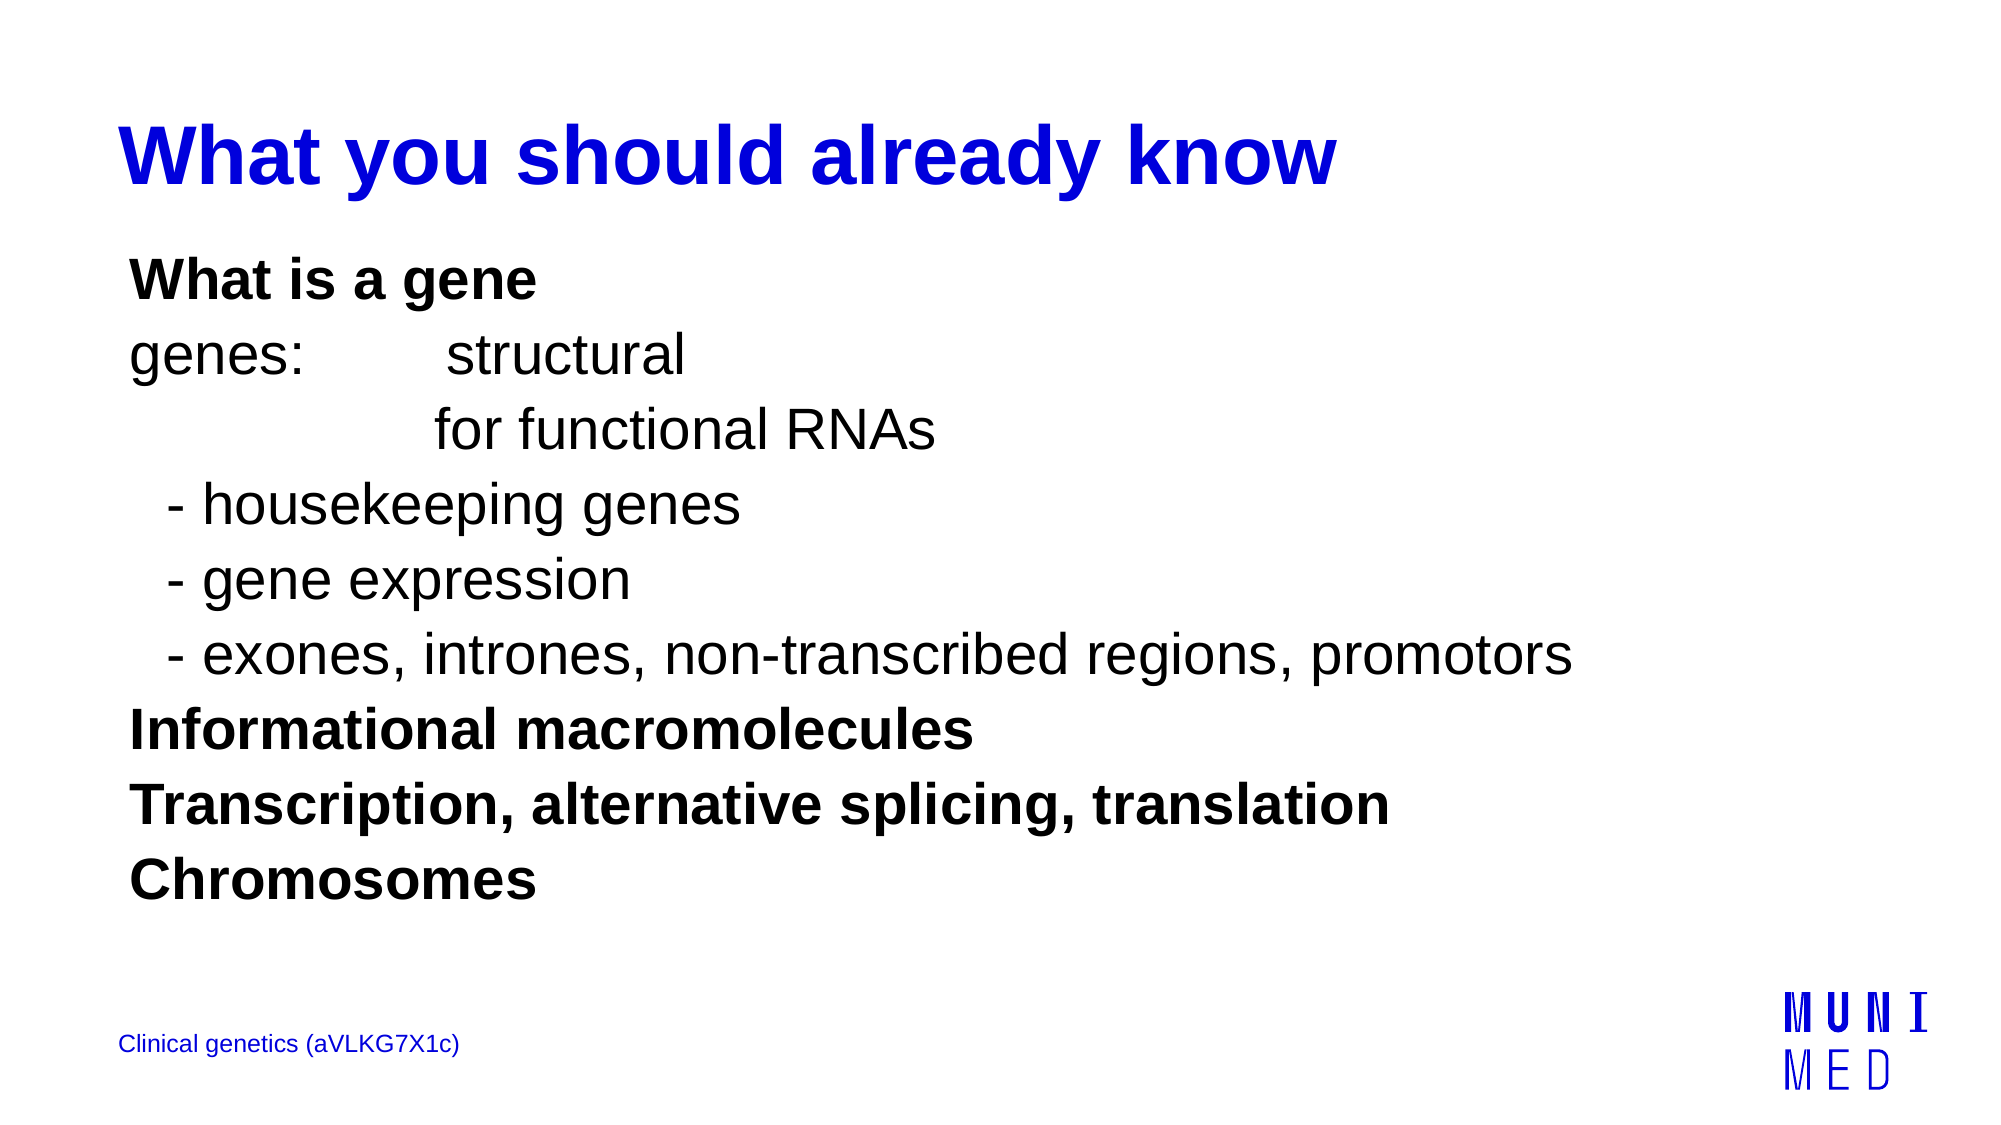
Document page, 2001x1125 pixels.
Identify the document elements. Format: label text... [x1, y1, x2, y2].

footer Clinical genetics (aVLKG7X1c) [118, 1021, 1418, 1063]
title What you should already know [118, 118, 1883, 193]
list What is a gene genes: structural for functional RNAs - housekeeping genes - gene expression - exones, intrones, non-transcribed regions, promotors Informational macromolecules Transcription, alternative splicing, translation Chromosomes [118, 236, 1883, 916]
